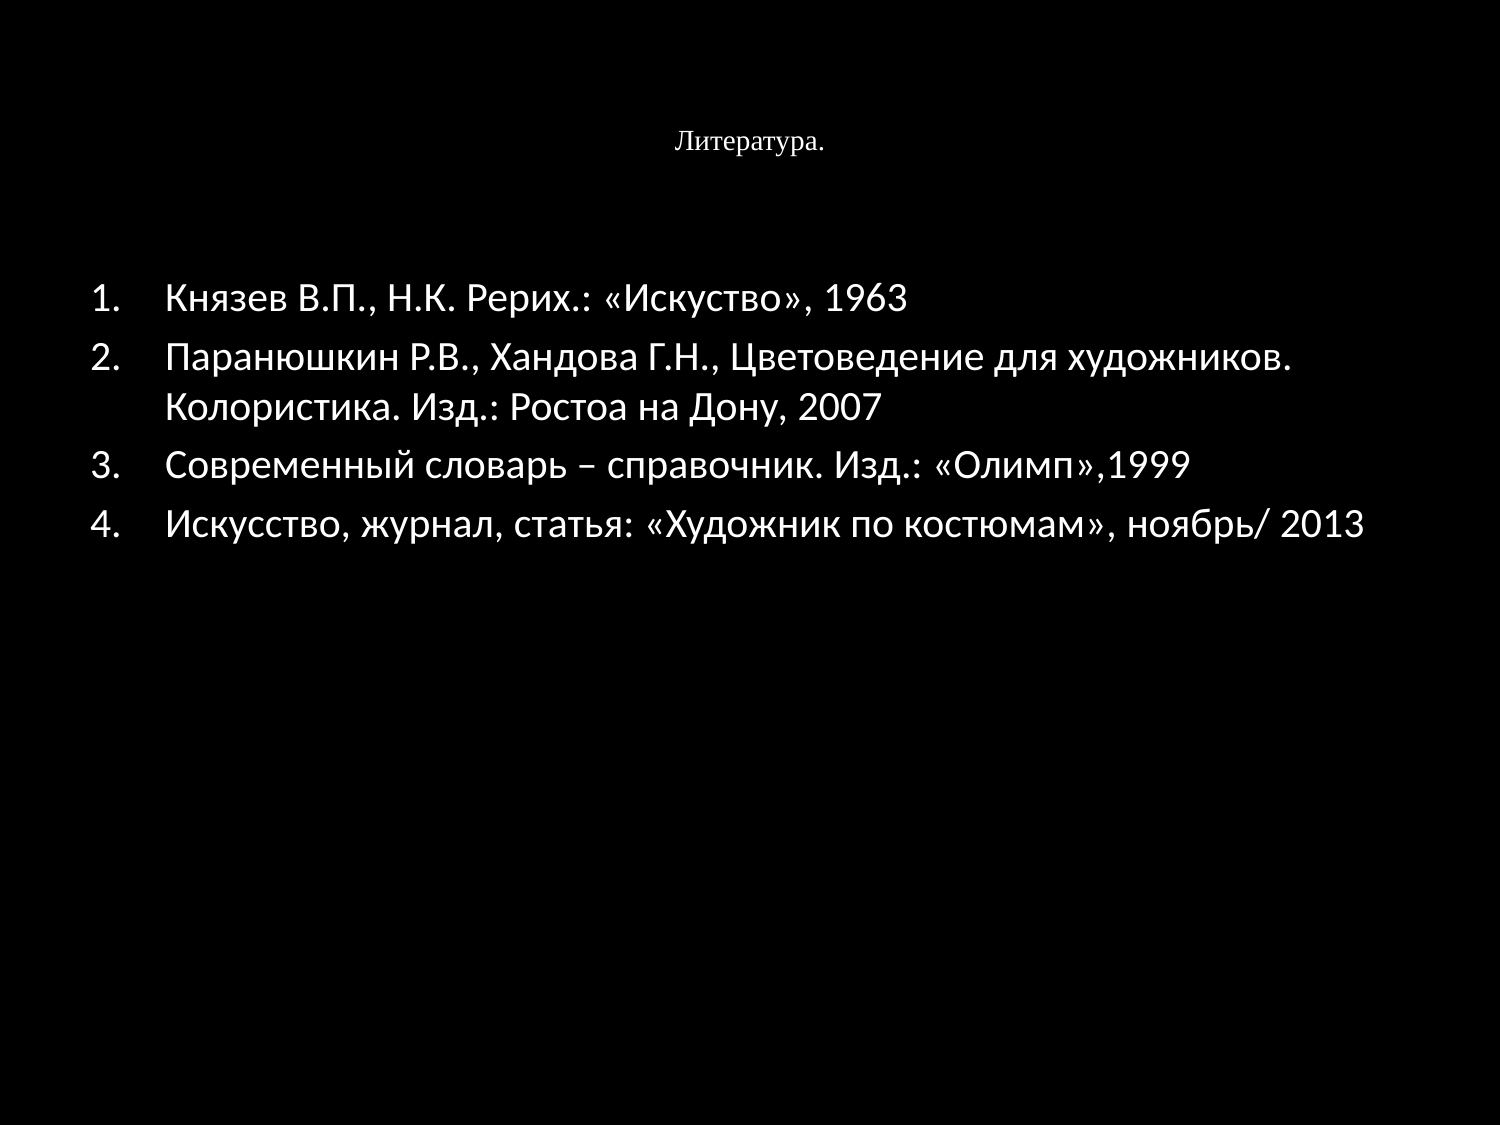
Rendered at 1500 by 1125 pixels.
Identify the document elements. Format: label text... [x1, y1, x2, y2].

title Литература. [75, 45, 1425, 233]
list Князев В.П., Н.К. Рерих.: «Искуство», 1963 Паранюшкин Р.В., Хандова Г.Н., Цветоведение для художников. Колористика. Изд.: Ростоа на Дону, 2007 Современный словарь – справочник. Изд.: «Олимп»,1999 Искусство, журнал, статья: «Художник по костюмам», ноябрь/ 2013 [75, 262, 1425, 1005]
